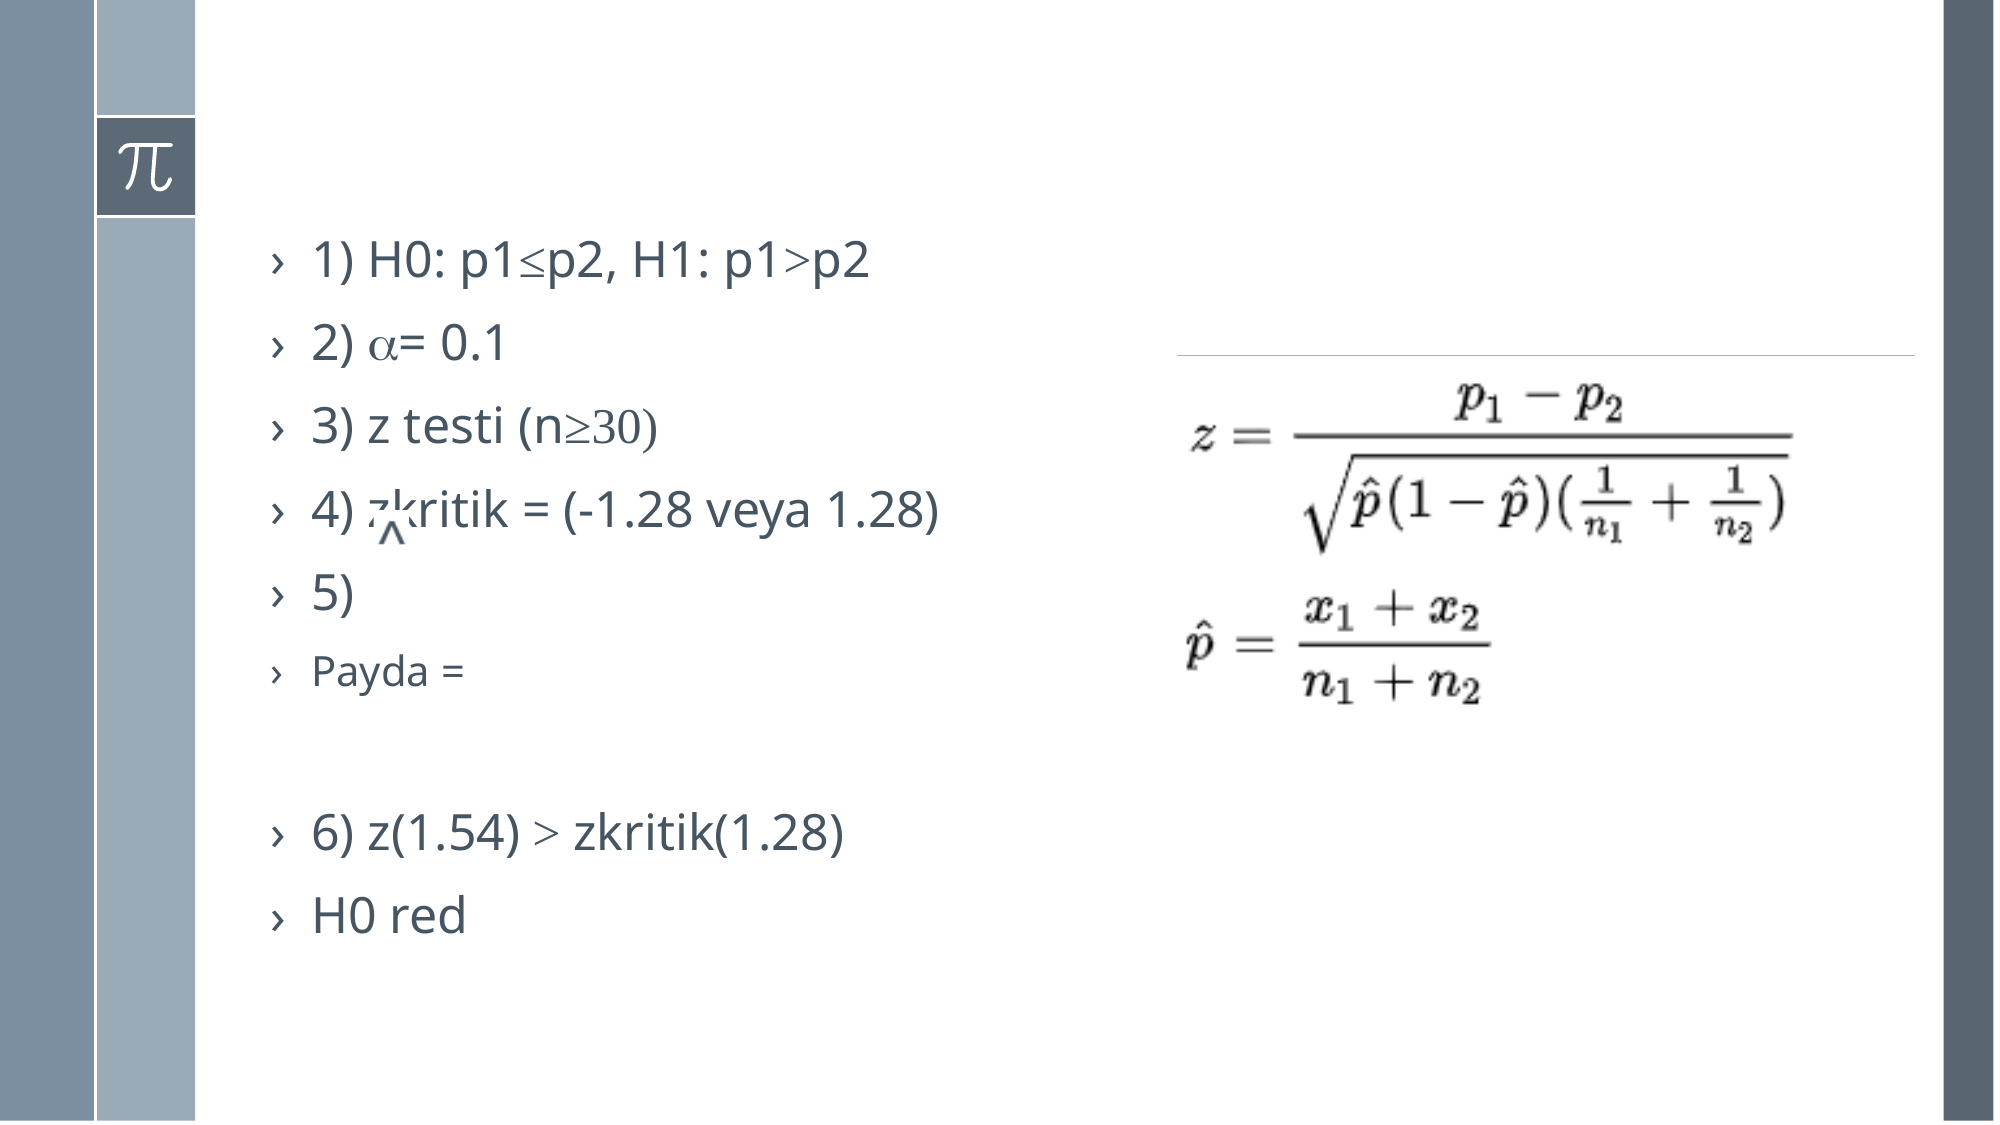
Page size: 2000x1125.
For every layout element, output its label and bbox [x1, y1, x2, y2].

picture [373, 510, 410, 553]
picture [1176, 355, 1916, 770]
